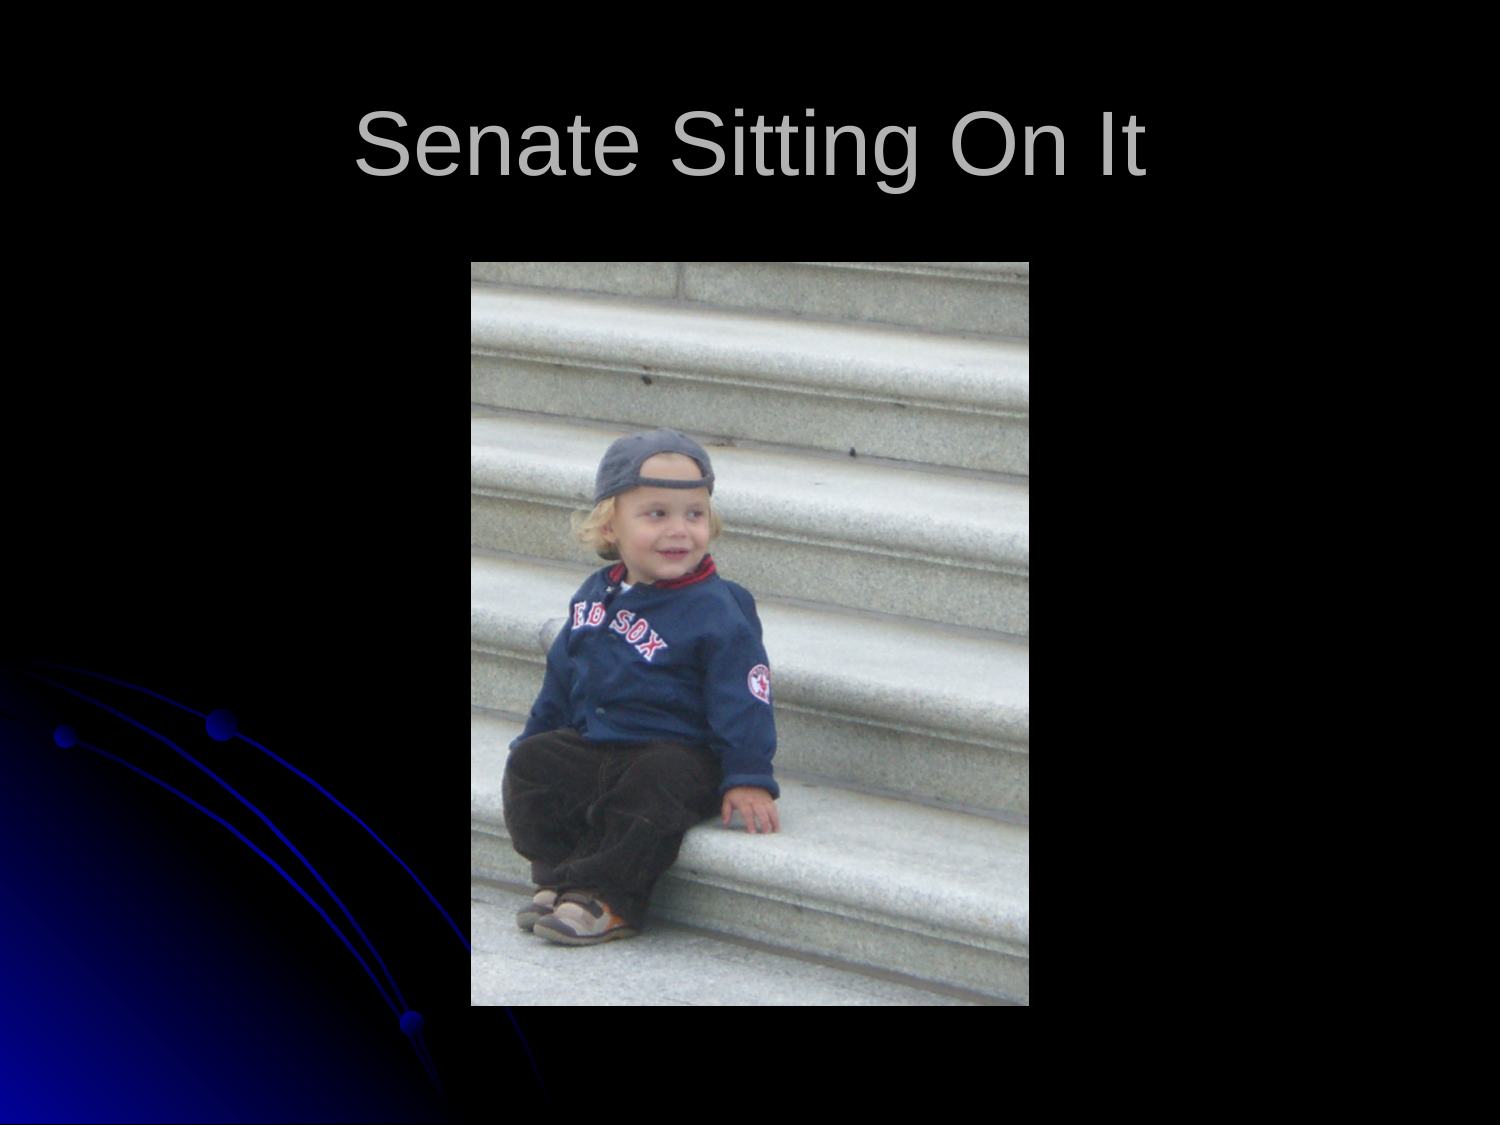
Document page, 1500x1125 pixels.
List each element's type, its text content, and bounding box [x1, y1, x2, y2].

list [471, 262, 1029, 1006]
title Senate Sitting On It [74, 45, 1426, 233]
